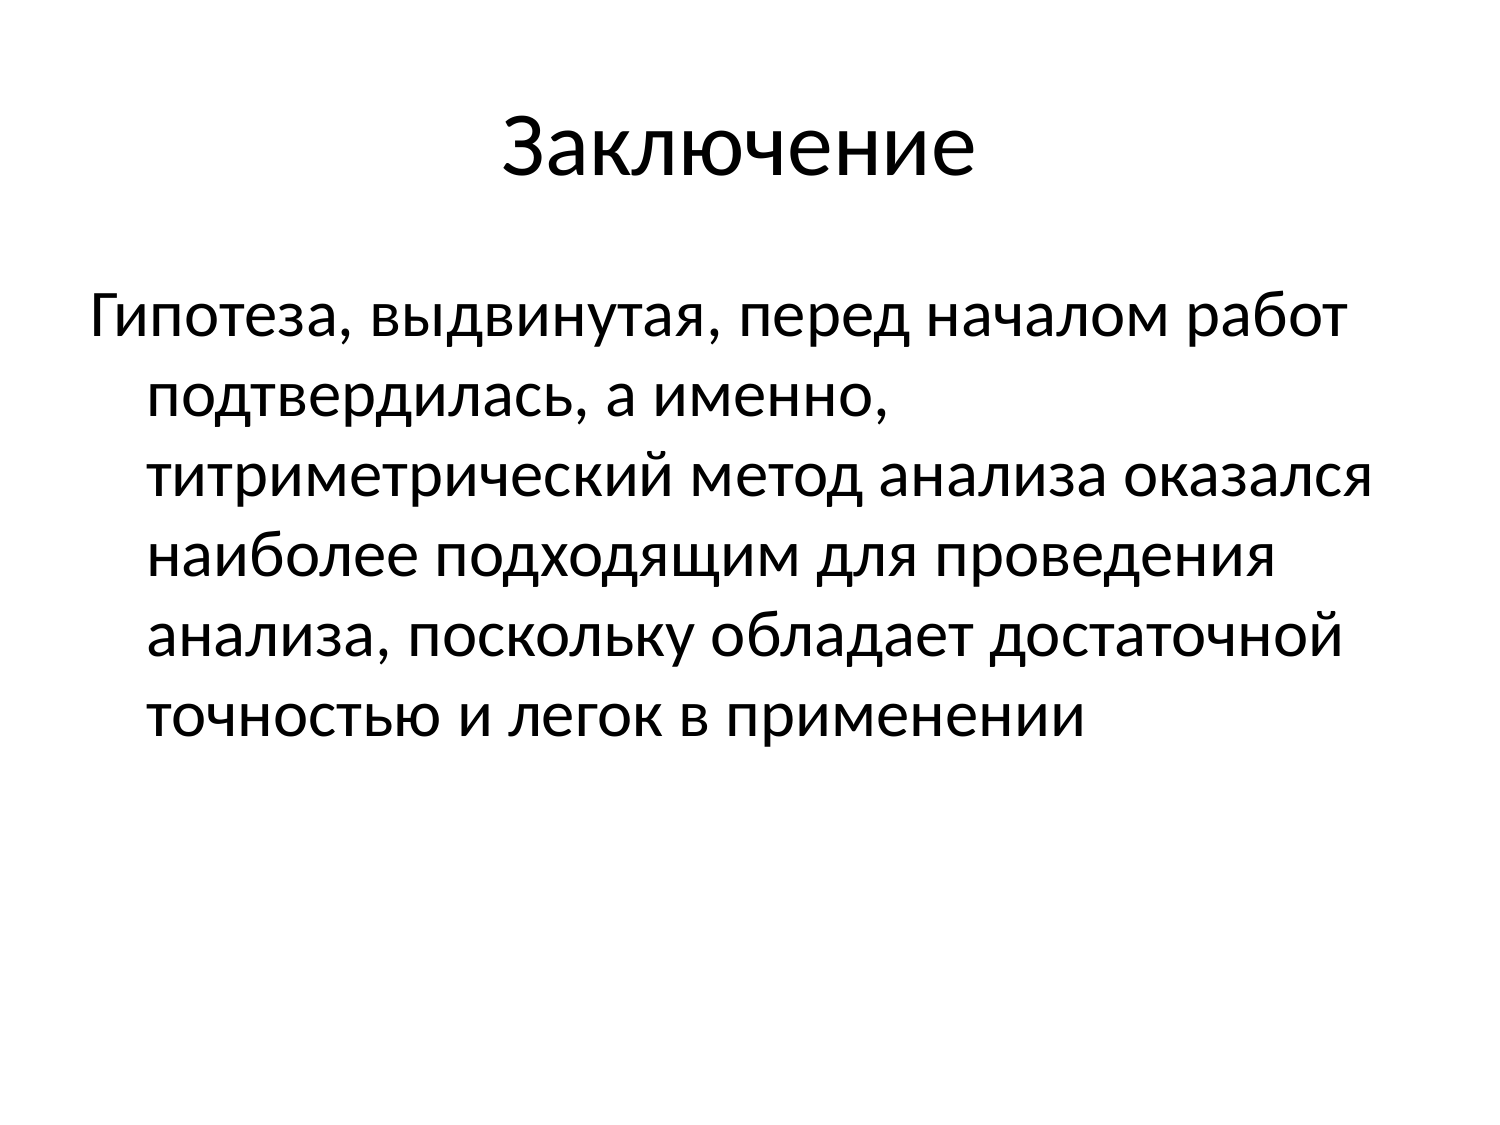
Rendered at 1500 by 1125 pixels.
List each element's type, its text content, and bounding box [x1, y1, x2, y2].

title Заключение [75, 45, 1425, 233]
list Гипотеза, выдвинутая, перед началом работ подтвердилась, а именно, титриметрический метод анализа оказался наиболее подходящим для проведения анализа, поскольку обладает достаточной точностью и легок в применении [75, 262, 1425, 1005]
